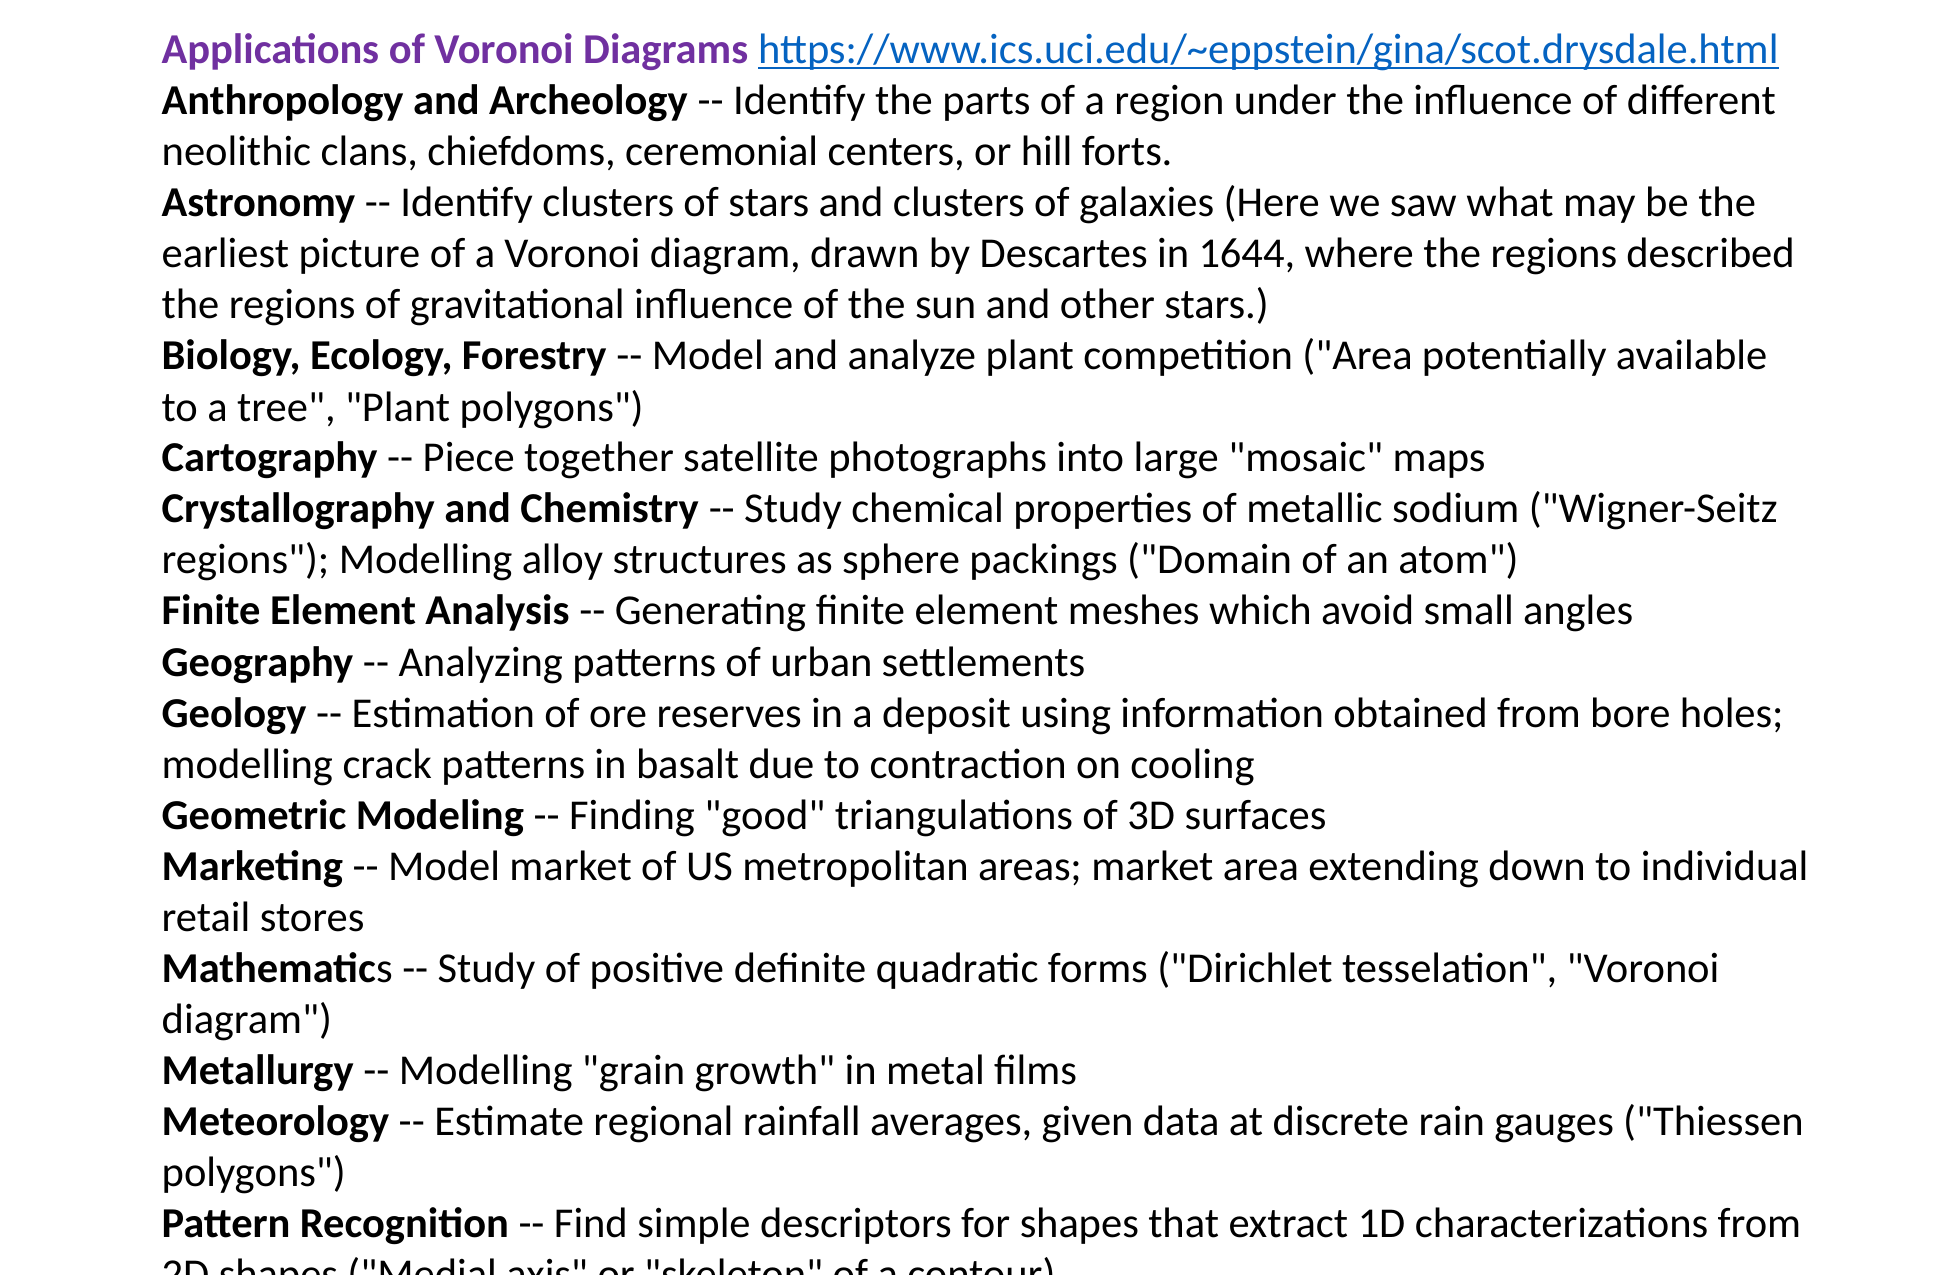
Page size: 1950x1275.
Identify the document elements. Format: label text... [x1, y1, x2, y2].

text_box Applications of Voronoi Diagrams https://www.ics.uci.edu/~eppstein/gina/scot.drysdale.html Anthropology and Archeology -- Identify the parts of a region under the influence of different neolithic clans, chiefdoms, ceremonial centers, or hill forts. Astronomy -- Identify clusters of stars and clusters of galaxies (Here we saw what may be the earliest picture of a Voronoi diagram, drawn by Descartes in 1644, where the regions described the regions of gravitational influence of the sun and other stars.) Biology, Ecology, Forestry -- Model and analyze plant competition ("Area potentially available to a tree", "Plant polygons") Cartography -- Piece together satellite photographs into large "mosaic" maps Crystallography and Chemistry -- Study chemical properties of metallic sodium ("Wigner-Seitz regions"); Modelling alloy structures as sphere packings ("Domain of an atom") Finite Element Analysis -- Generating finite element meshes which avoid small angles Geography -- Analyzing patterns of urban settlements Geology -- Estimation of ore reserves in a deposit using information obtained from bore holes; modelling crack patterns in basalt due to contraction on cooling Geometric Modeling -- Finding "good" triangulations of 3D surfaces Marketing -- Model market of US metropolitan areas; market area extending down to individual retail stores Mathematics -- Study of positive definite quadratic forms ("Dirichlet tesselation", "Voronoi diagram") Metallurgy -- Modelling "grain growth" in metal films Meteorology -- Estimate regional rainfall averages, given data at discrete rain gauges ("Thiessen polygons") Pattern Recognition -- Find simple descriptors for shapes that extract 1D characterizations from 2D shapes ("Medial axis" or "skeleton" of a contour) Physiology -- Analysis of capillary distribution in cross-sections of muscle tissue to compute oxygen transport ("Capillary domains") Robotics -- Path planning in the presence of obstacles Statistics and Data Analysis -- Analyze statistical clustering ("Natural neighbors" interpolation) Zoology -- Model and analyze the territories of animals In addition to all these "real world" applications, Voronoi diagrams have several applications within the field of computer science, in particular, computational geometry. Knuth's Post Office Problem -- Given a set of locations for post offices, how do you determine the closest post office to a given house? (Apparently, Knuth was ignoring the existence of ZIP codes.) Closest Pair -- Given a set of points, which two are closest together? All Nearest Neighbors -- Given a set of points, find each point's nearest neighbor Euclidean Minimum Spanning Tree Largest Empty Circle, also known as the Toxic Waste Dump Problem Fixed Radius Near Neighbors -- Find all pairs of points closer than a given distance apart. All k Nearest Neighbors -- Find each point's k closest neighbors Enumerating interpoint distances in increasing order -- Find the closest pair, then the next closest pair, then the next closest pair, and so on. [146, 13, 1825, 1275]
